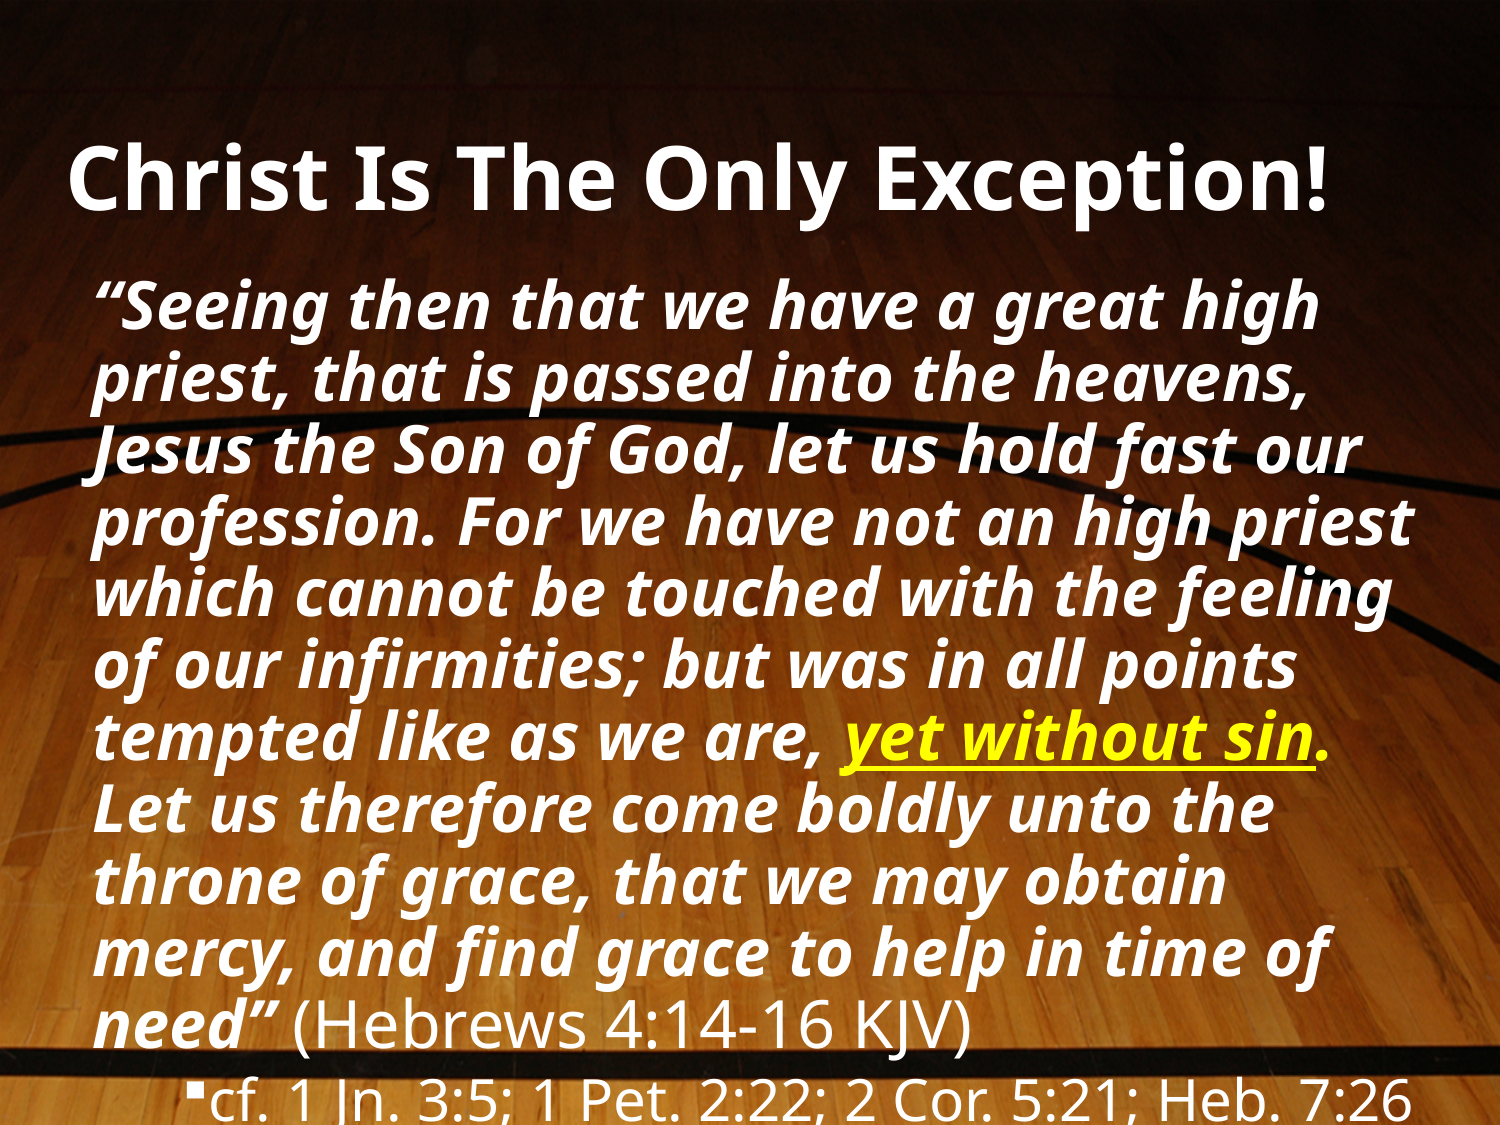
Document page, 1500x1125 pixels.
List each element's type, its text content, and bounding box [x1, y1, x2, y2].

text_box [75, 261, 1463, 927]
picture [0, 0, 1500, 1125]
text_box “Seeing then that we have a great high priest, that is passed into the heavens, Jesus the Son of God, let us hold fast our profession. For we have not an high priest which cannot be touched with the feeling of our infirmities; but was in all points tempted like as we are, yet without sin. Let us therefore come boldly unto the throne of grace, that we may obtain mercy, and find grace to help in time of need” (Hebrews 4:14-16 KJV) cf. 1 Jn. 3:5; 1 Pet. 2:22; 2 Cor. 5:21; Heb. 7:26 [77, 264, 1463, 1038]
title Christ Is The Only Exception! [50, 50, 1369, 238]
